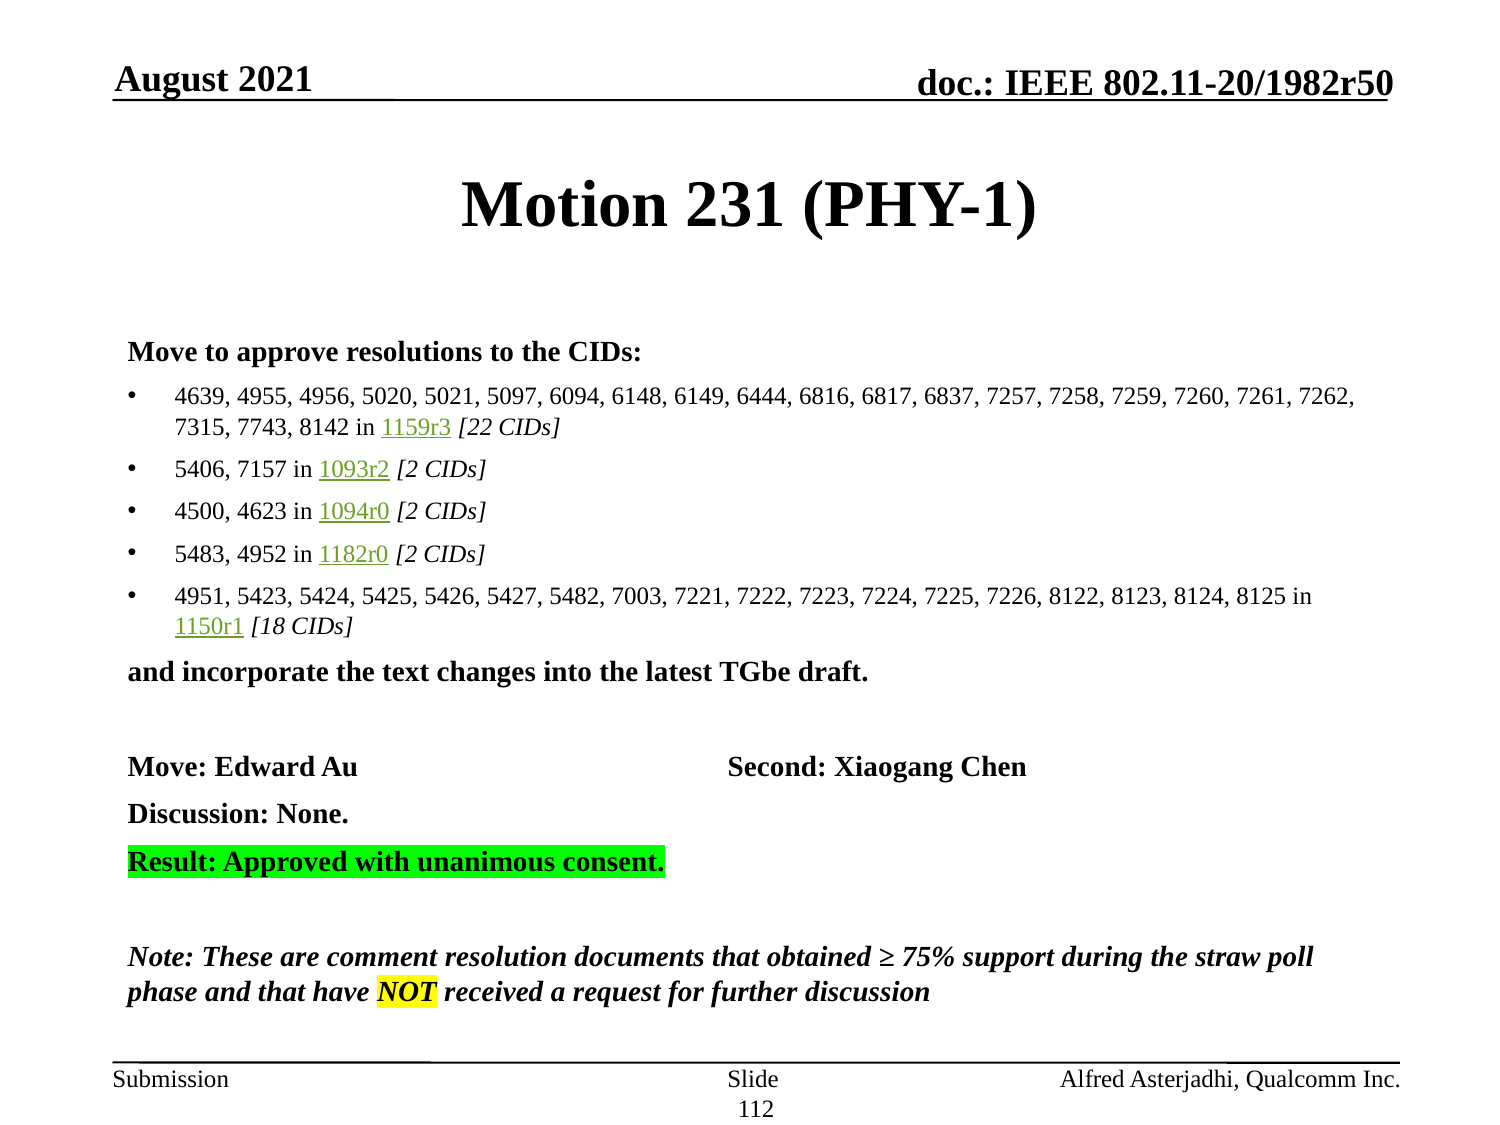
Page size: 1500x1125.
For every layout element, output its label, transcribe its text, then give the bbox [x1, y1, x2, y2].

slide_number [114, 54, 423, 100]
slide_number Slide 112 [712, 1061, 800, 1123]
title Motion 231 (PHY-1) [112, 112, 1388, 288]
footer Alfred Asterjadhi, Qualcomm Inc. [878, 1061, 1402, 1093]
list Move to approve resolutions to the CIDs: 4639, 4955, 4956, 5020, 5021, 5097, 6094, 6148, 6149, 6444, 6816, 6817, 6837, 7257, 7258, 7259, 7260, 7261, 7262, 7315, 7743, 8142 in 1159r3 [22 CIDs] 5406, 7157 in 1093r2 [2 CIDs] 4500, 4623 in 1094r0 [2 CIDs] 5483, 4952 in 1182r0 [2 CIDs] 4951, 5423, 5424, 5425, 5426, 5427, 5482, 7003, 7221, 7222, 7223, 7224, 7225, 7226, 8122, 8123, 8124, 8125 in 1150r1 [18 CIDs] and incorporate the text changes into the latest TGbe draft. Move: Edward Au Second: Xiaogang Chen Discussion: None. Result: Approved with unanimous consent. Note: These are comment resolution documents that obtained ≥ 75% support during the straw poll phase and that have NOT received a request for further discussion [112, 324, 1388, 1063]
